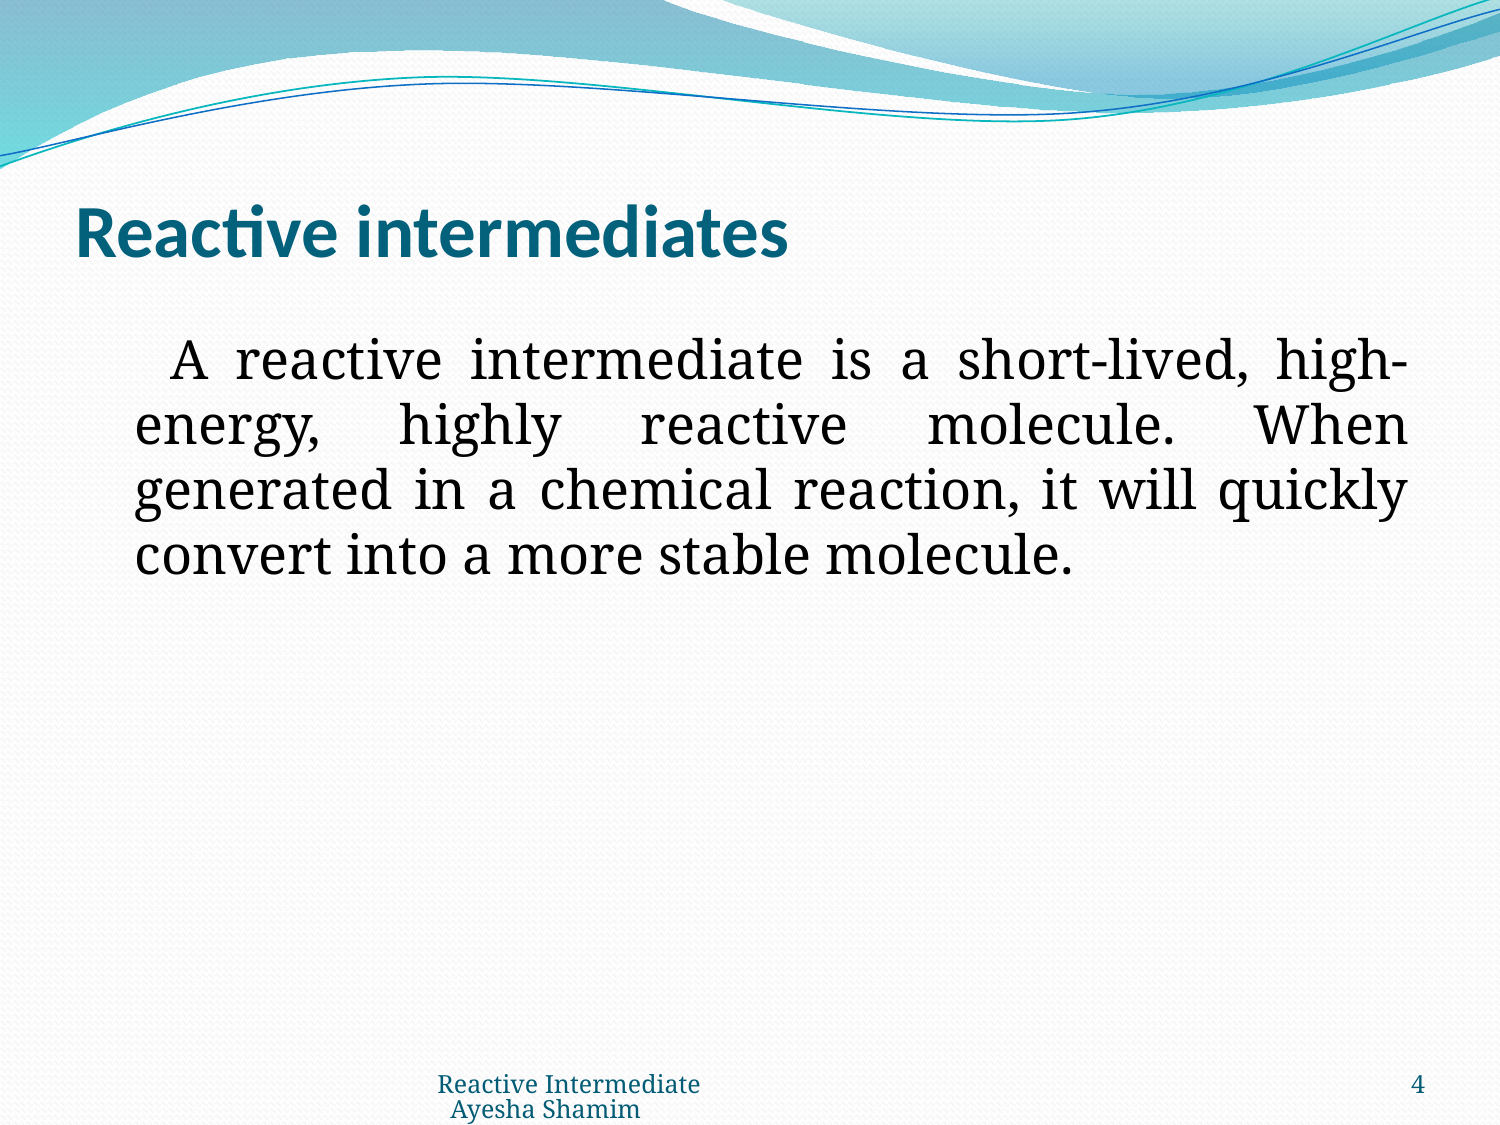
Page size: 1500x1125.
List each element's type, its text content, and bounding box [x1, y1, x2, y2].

footer Reactive Intermediate Ayesha Shamim [437, 1042, 988, 1103]
title Reactive intermediates [75, 174, 1425, 317]
list A reactive intermediate is a short-lived, high-energy, highly reactive molecule. When generated in a chemical reaction, it will quickly convert into a more stable molecule. [75, 317, 1425, 1038]
slide_number 4 [1299, 1042, 1425, 1103]
